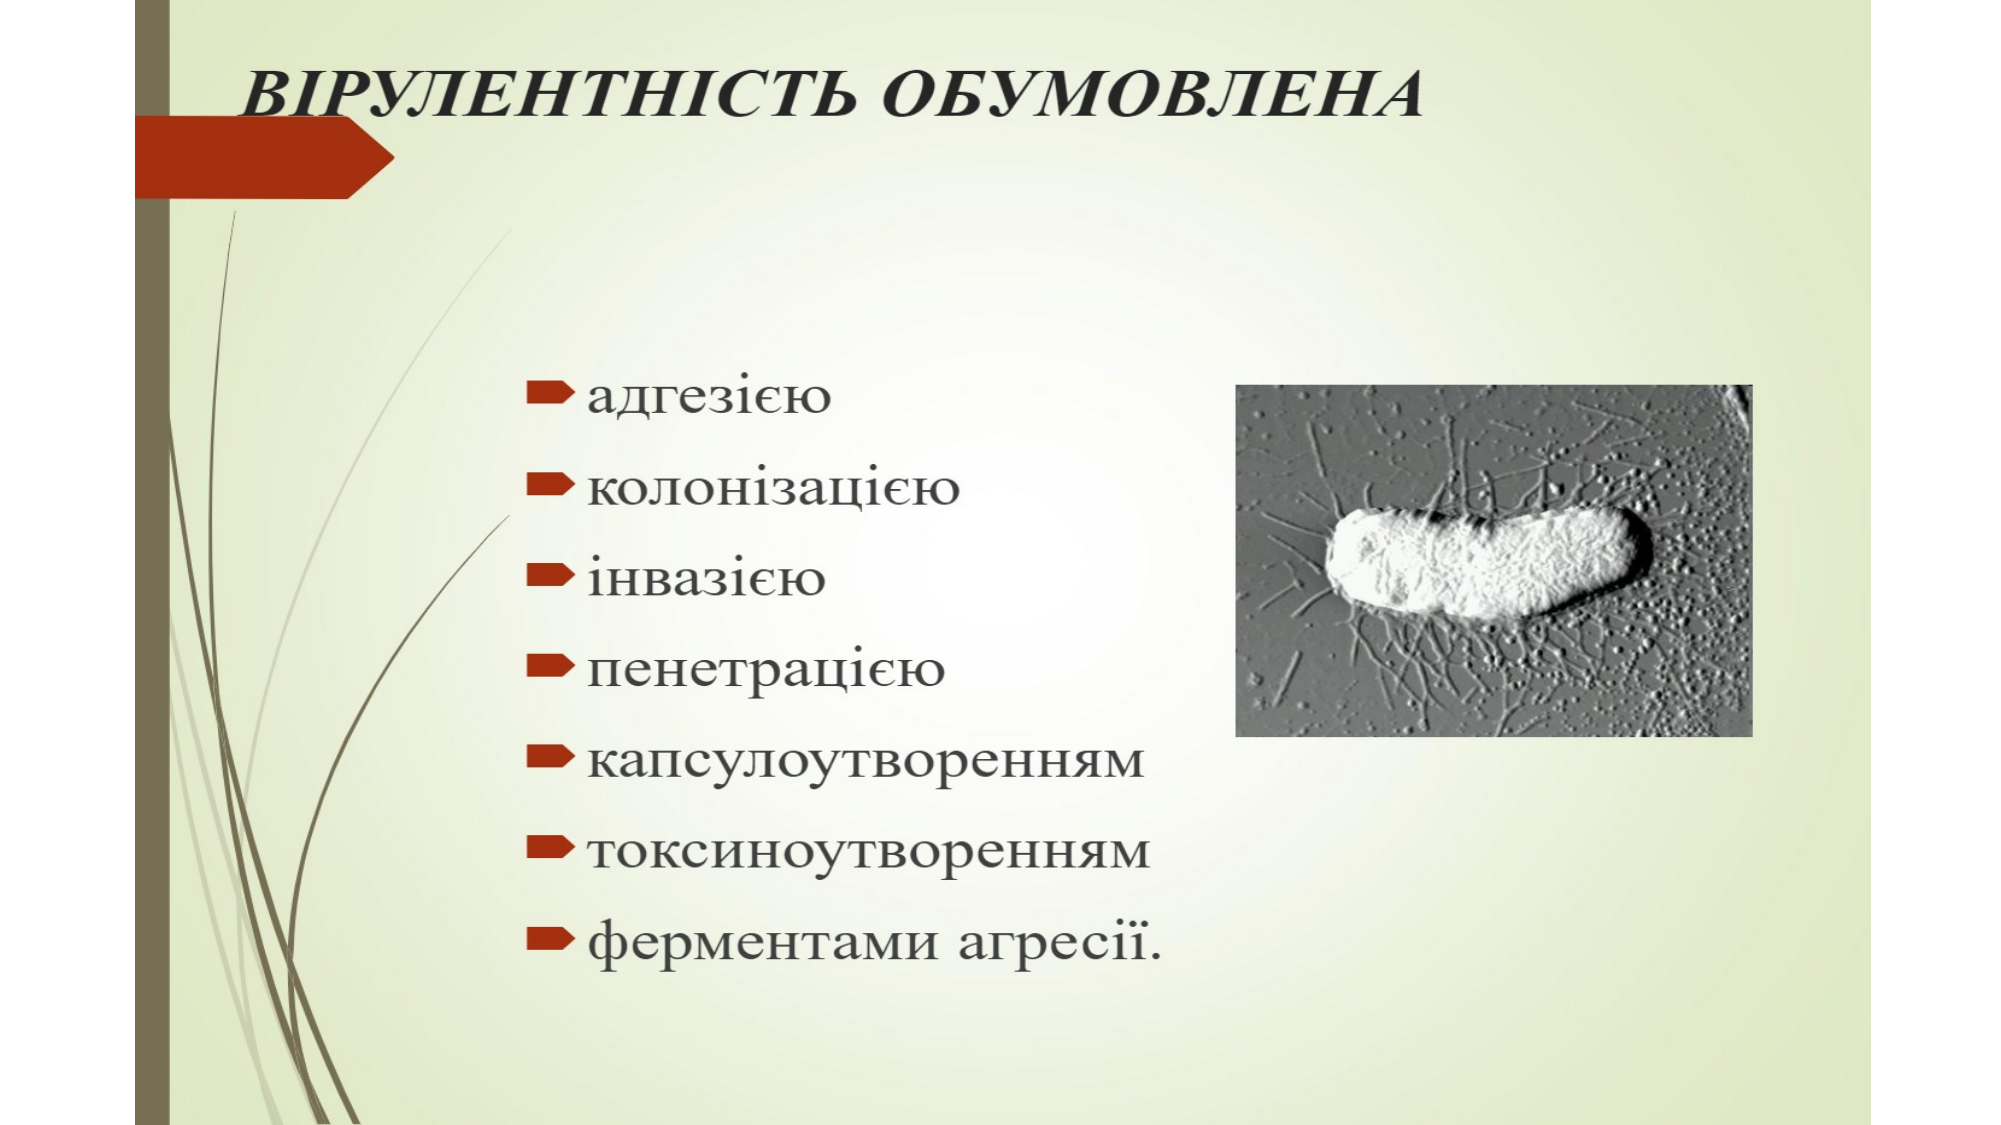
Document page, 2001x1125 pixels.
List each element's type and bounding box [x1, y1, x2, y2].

list [135, 0, 1871, 1125]
